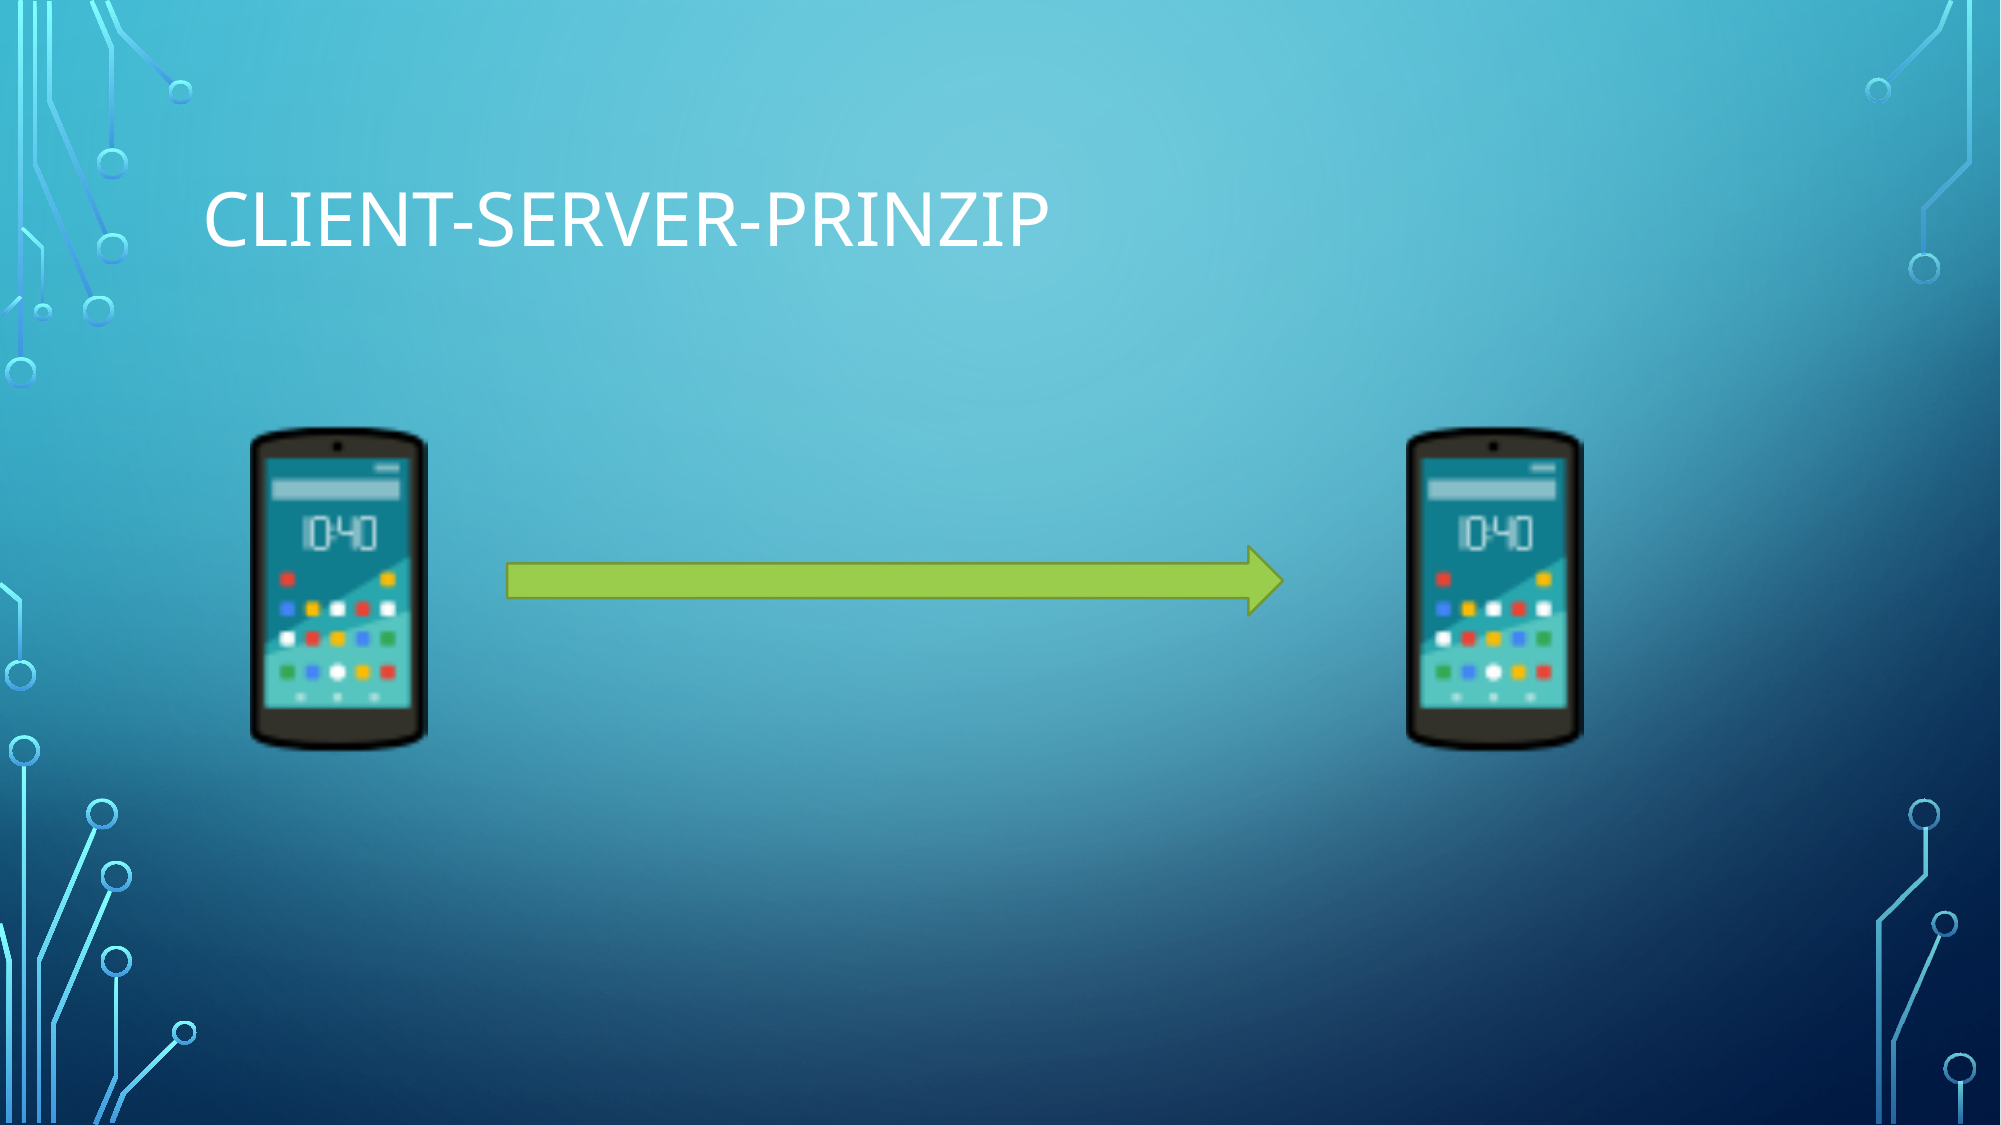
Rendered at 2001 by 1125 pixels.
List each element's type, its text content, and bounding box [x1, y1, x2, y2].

title Client-Server-Prinzip [187, 101, 1813, 344]
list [250, 425, 428, 757]
picture [1406, 425, 1584, 757]
text_box [505, 544, 1285, 617]
